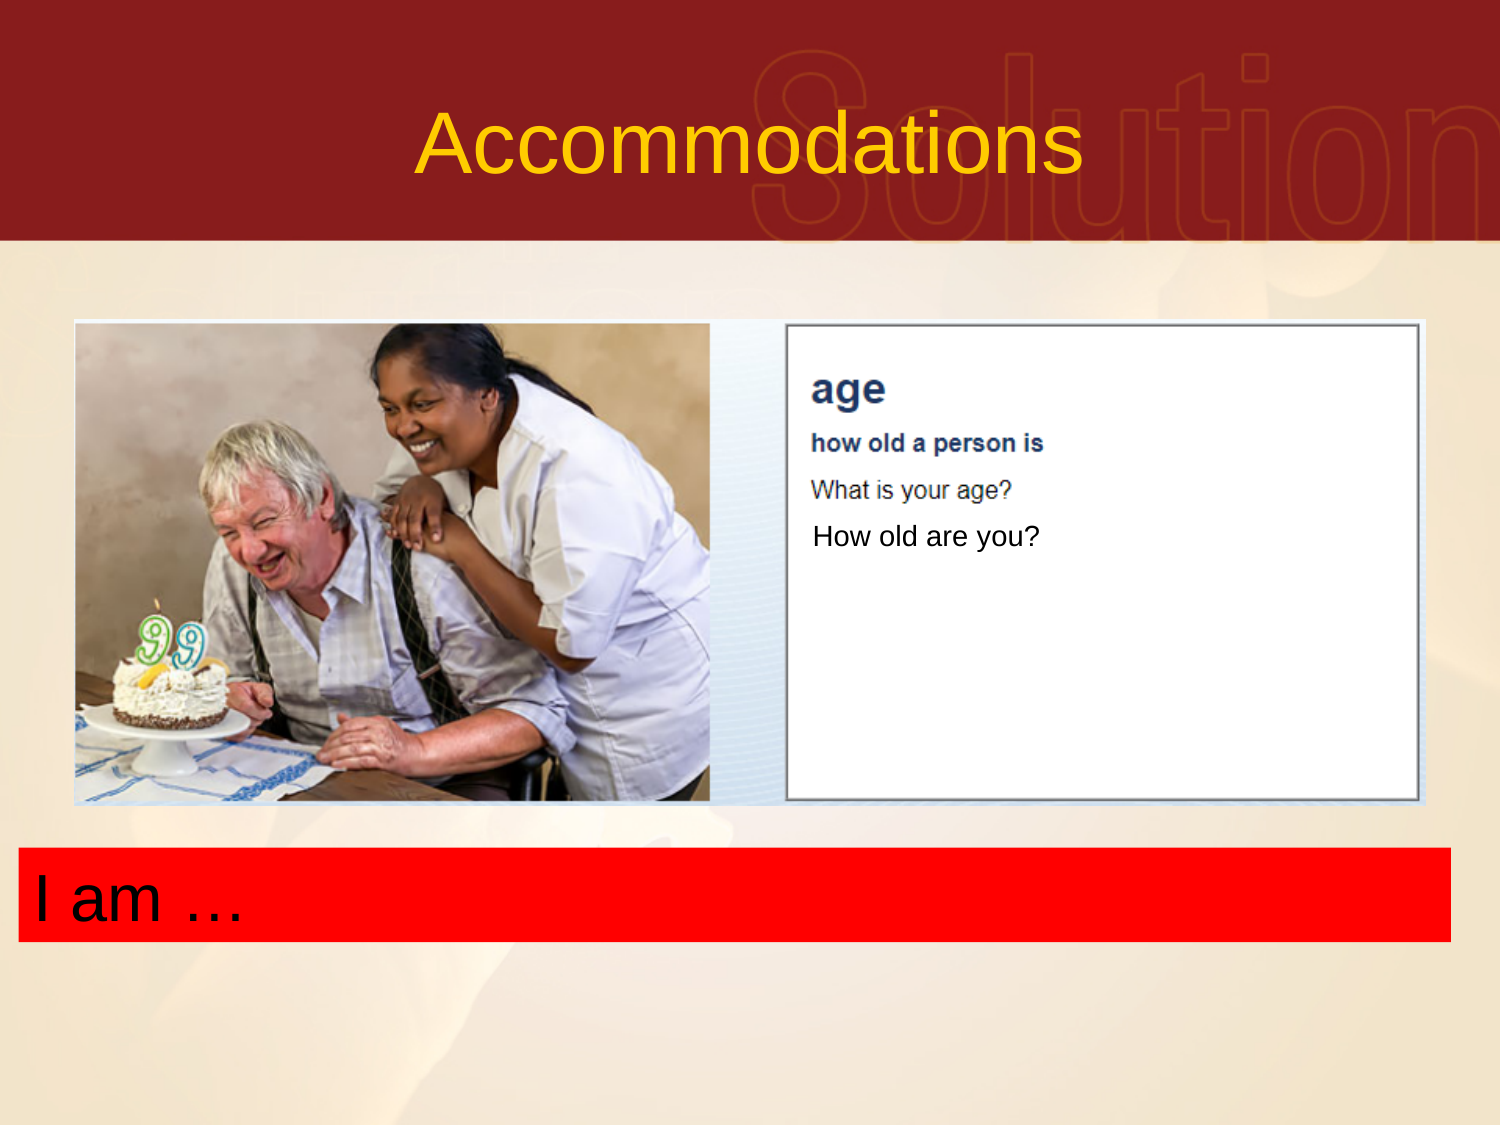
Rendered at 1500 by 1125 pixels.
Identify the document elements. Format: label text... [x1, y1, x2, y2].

title Accommodations [75, 45, 1425, 233]
text_box I am … [18, 847, 1451, 943]
picture [0, 0, 1500, 1125]
